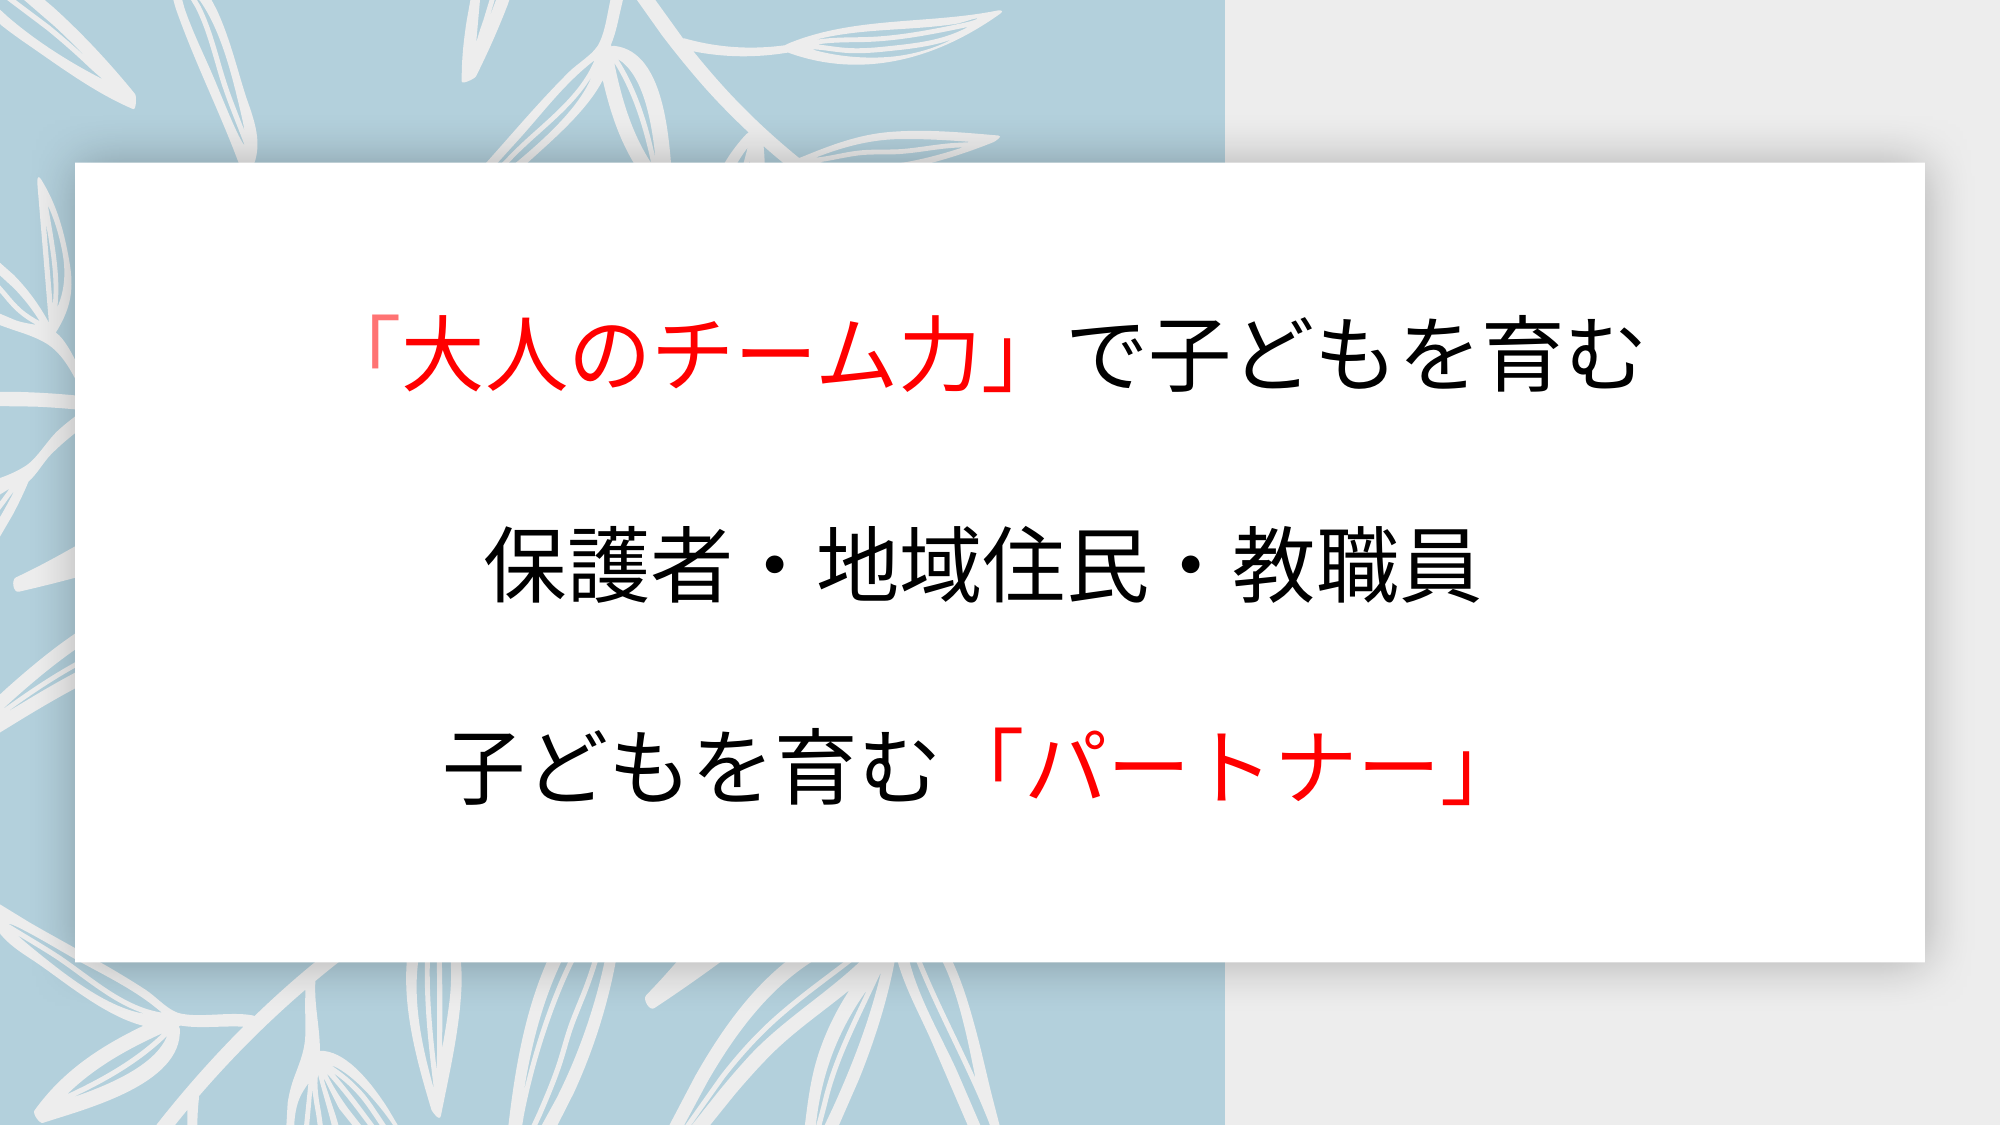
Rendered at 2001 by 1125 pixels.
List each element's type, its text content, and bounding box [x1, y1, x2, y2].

text_box [1225, 0, 2000, 1125]
list 「大人のチーム力」で子どもを育む 保護者・地域住民・教職員 子どもを育む「パートナー」 [1225, 162, 1946, 963]
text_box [0, 0, 1225, 1125]
